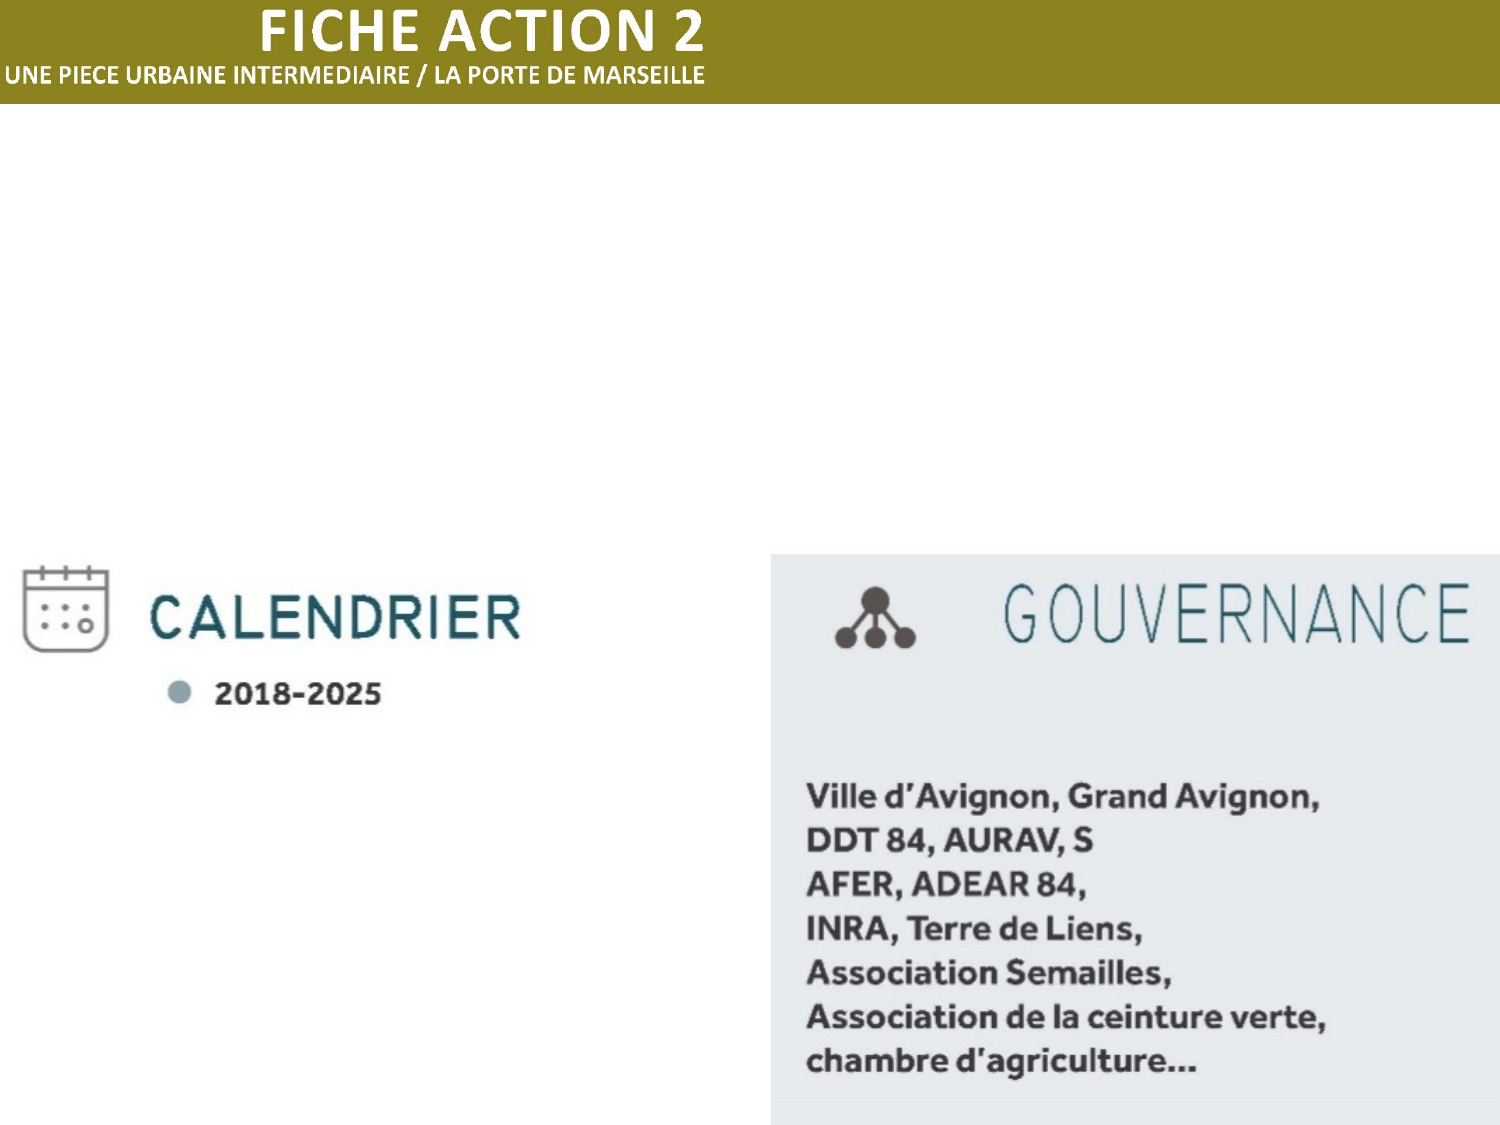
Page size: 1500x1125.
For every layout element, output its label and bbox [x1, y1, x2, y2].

picture [0, 0, 716, 105]
text_box [717, 0, 1500, 106]
picture [770, 553, 1500, 1125]
picture [9, 553, 547, 737]
